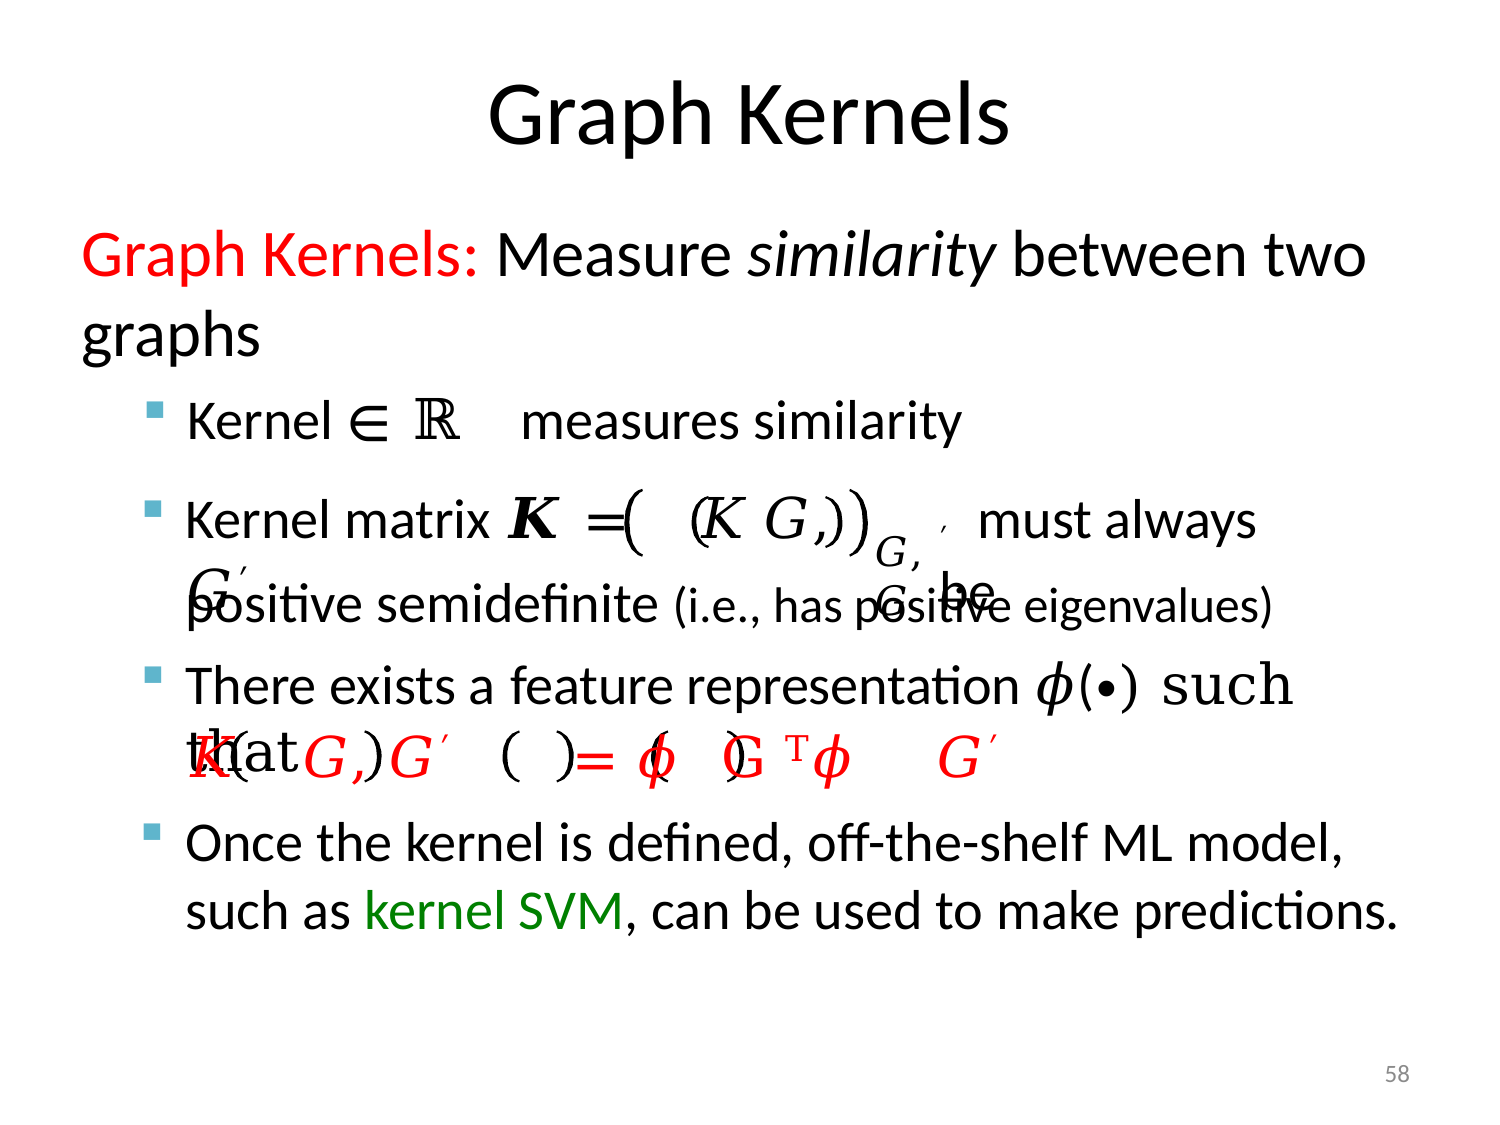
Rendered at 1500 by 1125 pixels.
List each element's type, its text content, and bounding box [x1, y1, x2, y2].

slide_number 58 [1074, 1042, 1425, 1103]
text_box Graph Kernels [74, 45, 1425, 233]
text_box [133, 479, 1409, 936]
